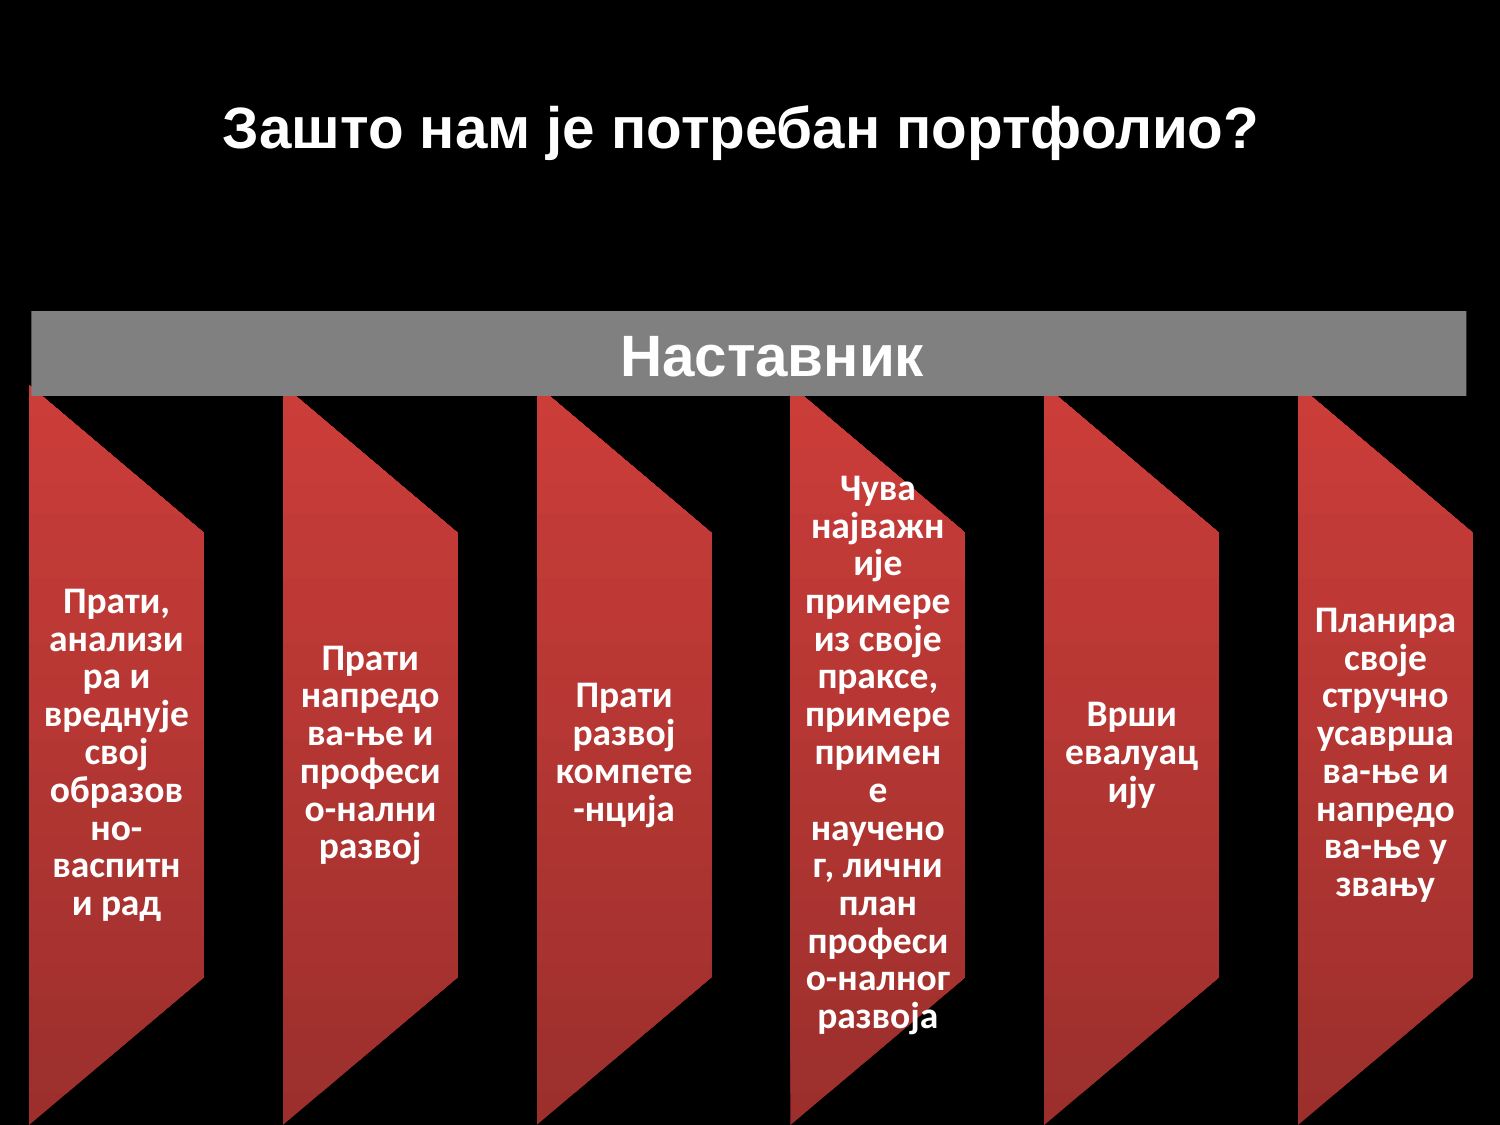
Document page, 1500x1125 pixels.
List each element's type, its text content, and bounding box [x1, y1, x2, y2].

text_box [28, 384, 1474, 1125]
text_box Наставник [31, 311, 1467, 383]
text_box Зашто нам је потребан портфолио? [208, 82, 1312, 168]
